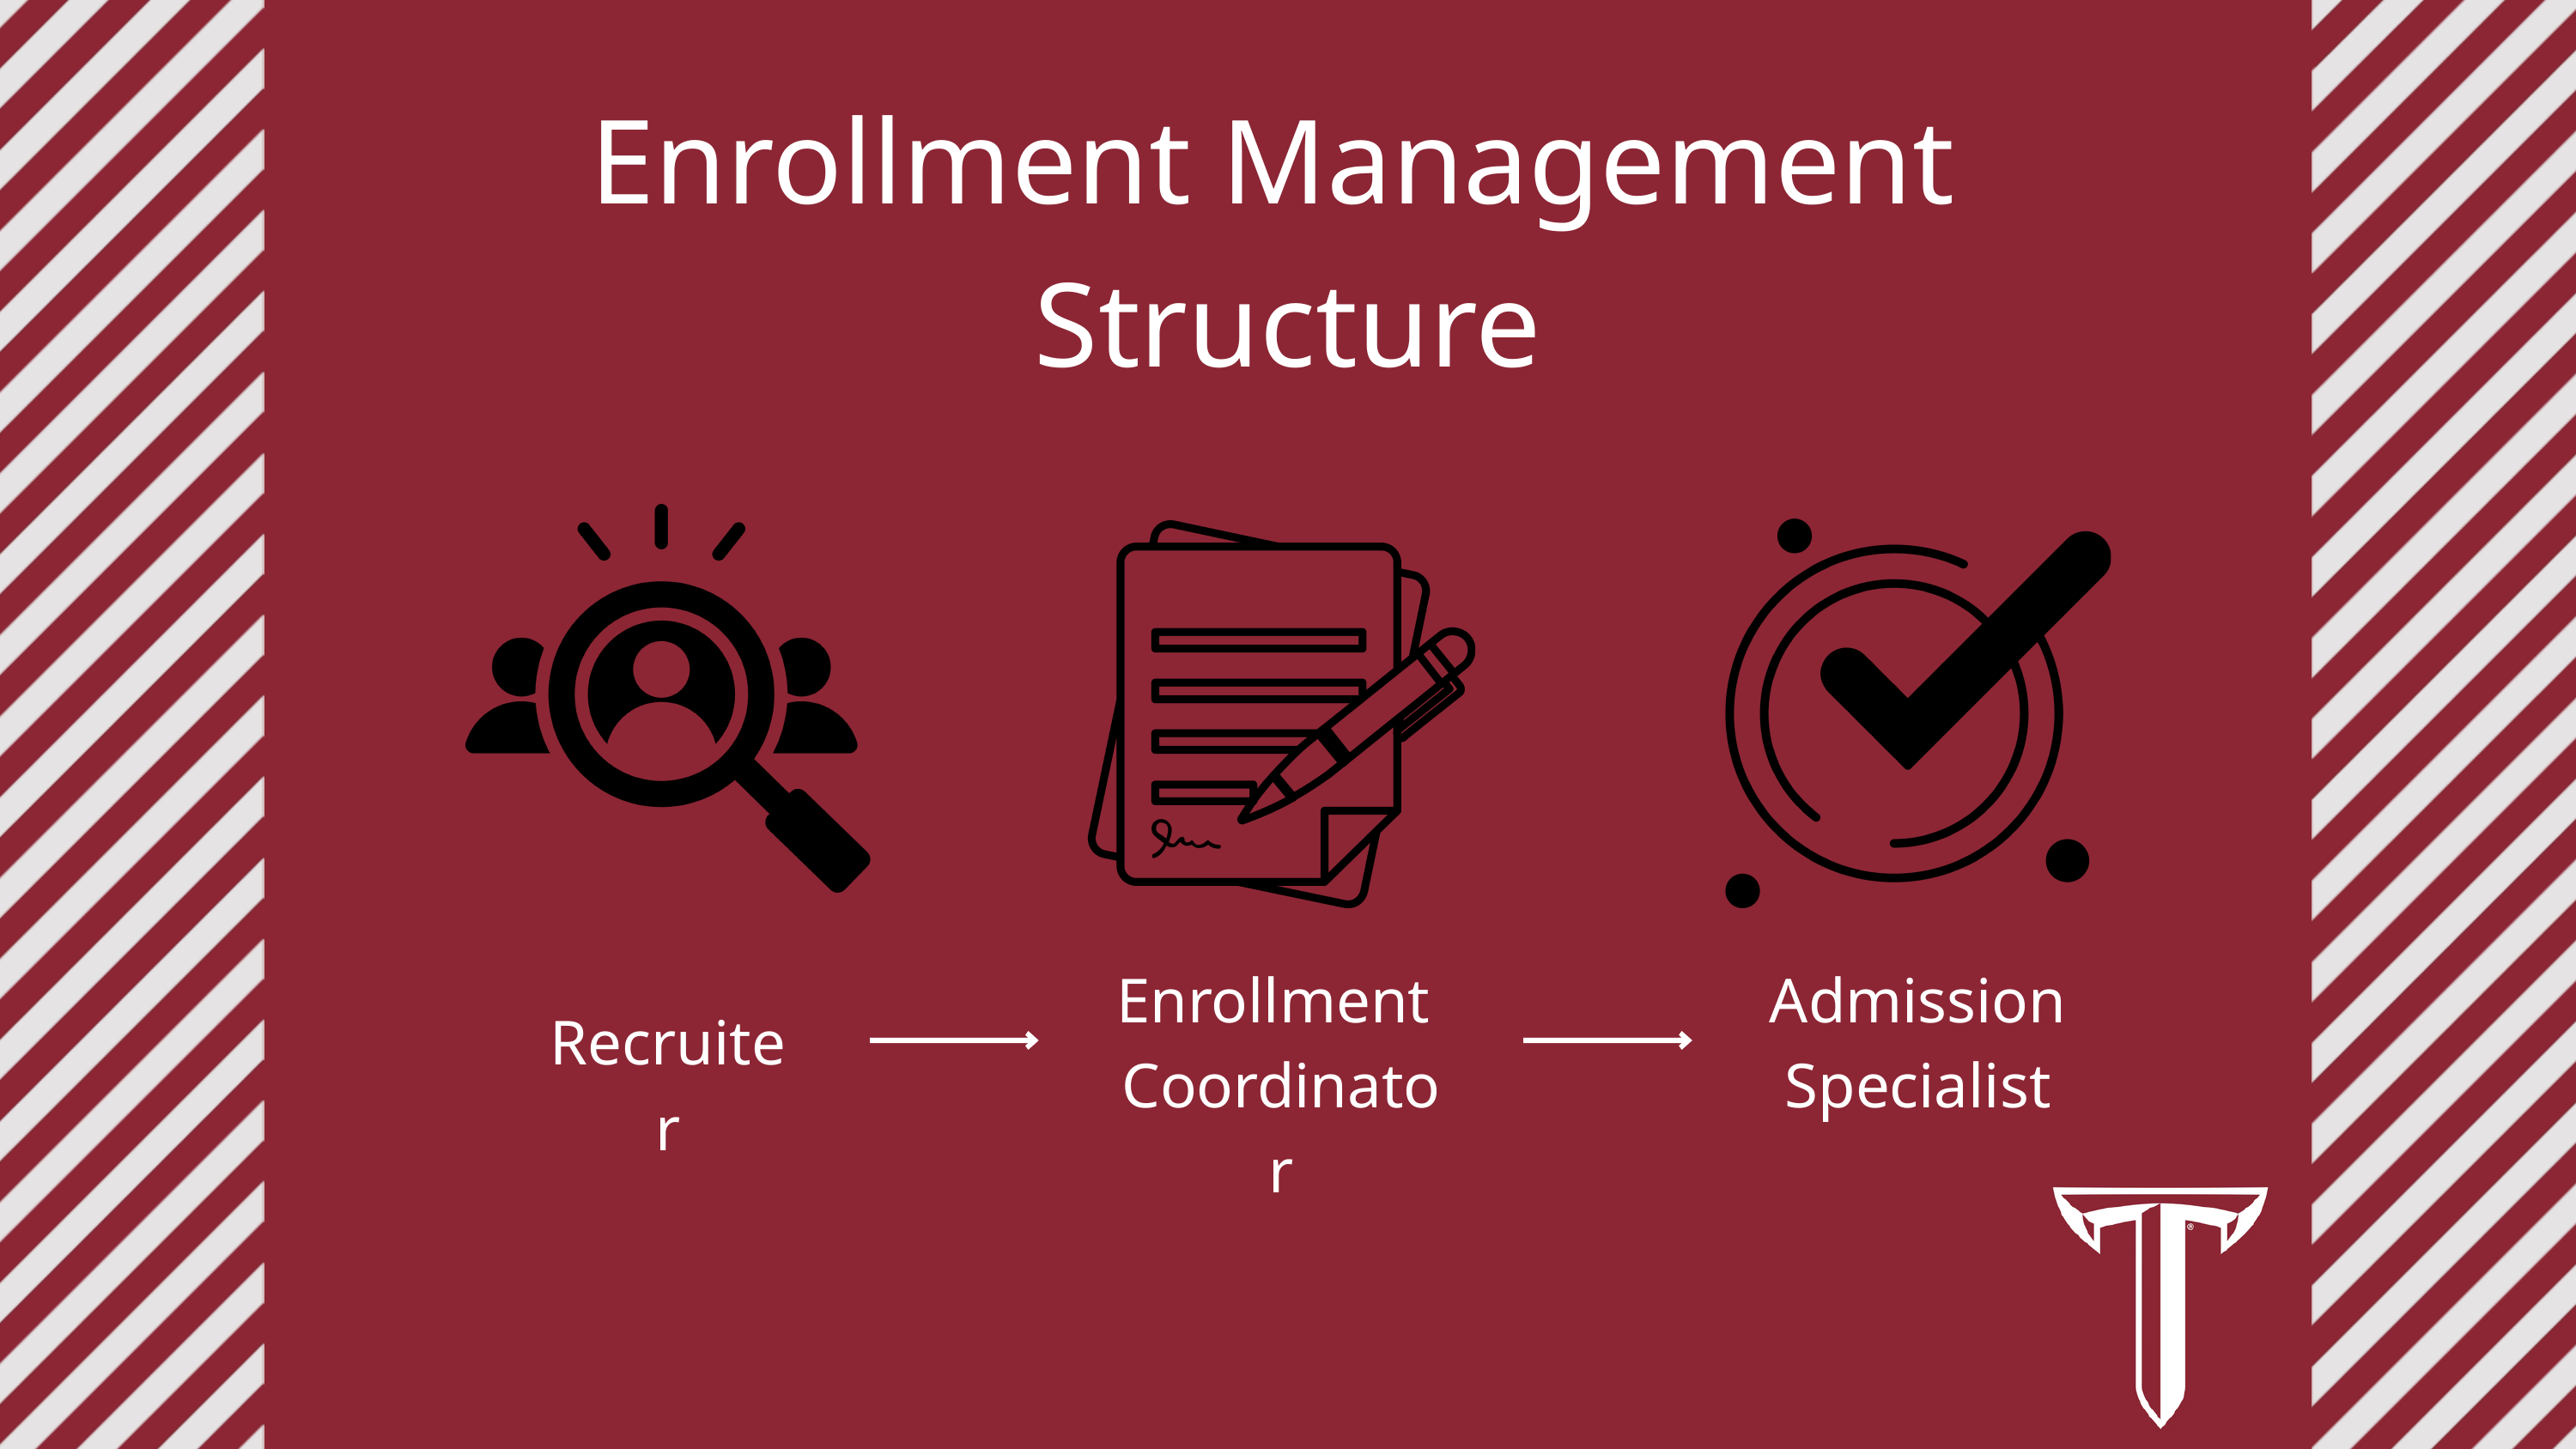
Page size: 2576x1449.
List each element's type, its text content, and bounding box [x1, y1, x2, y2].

text_box Enrollment Coordinator [1115, 949, 1447, 1205]
text_box [0, 0, 264, 1449]
text_box [465, 504, 872, 894]
text_box Enrollment Management Structure [334, 64, 2242, 391]
text_box [2026, 1173, 2280, 1435]
text_box Recruiter [544, 991, 793, 1162]
text_box [1087, 518, 1476, 909]
text_box [2312, 0, 2576, 1449]
text_box [1725, 518, 2111, 909]
text_box Admission Specialist [1769, 949, 2068, 1120]
text_box [870, 1034, 1039, 1047]
text_box [1523, 1034, 1692, 1047]
